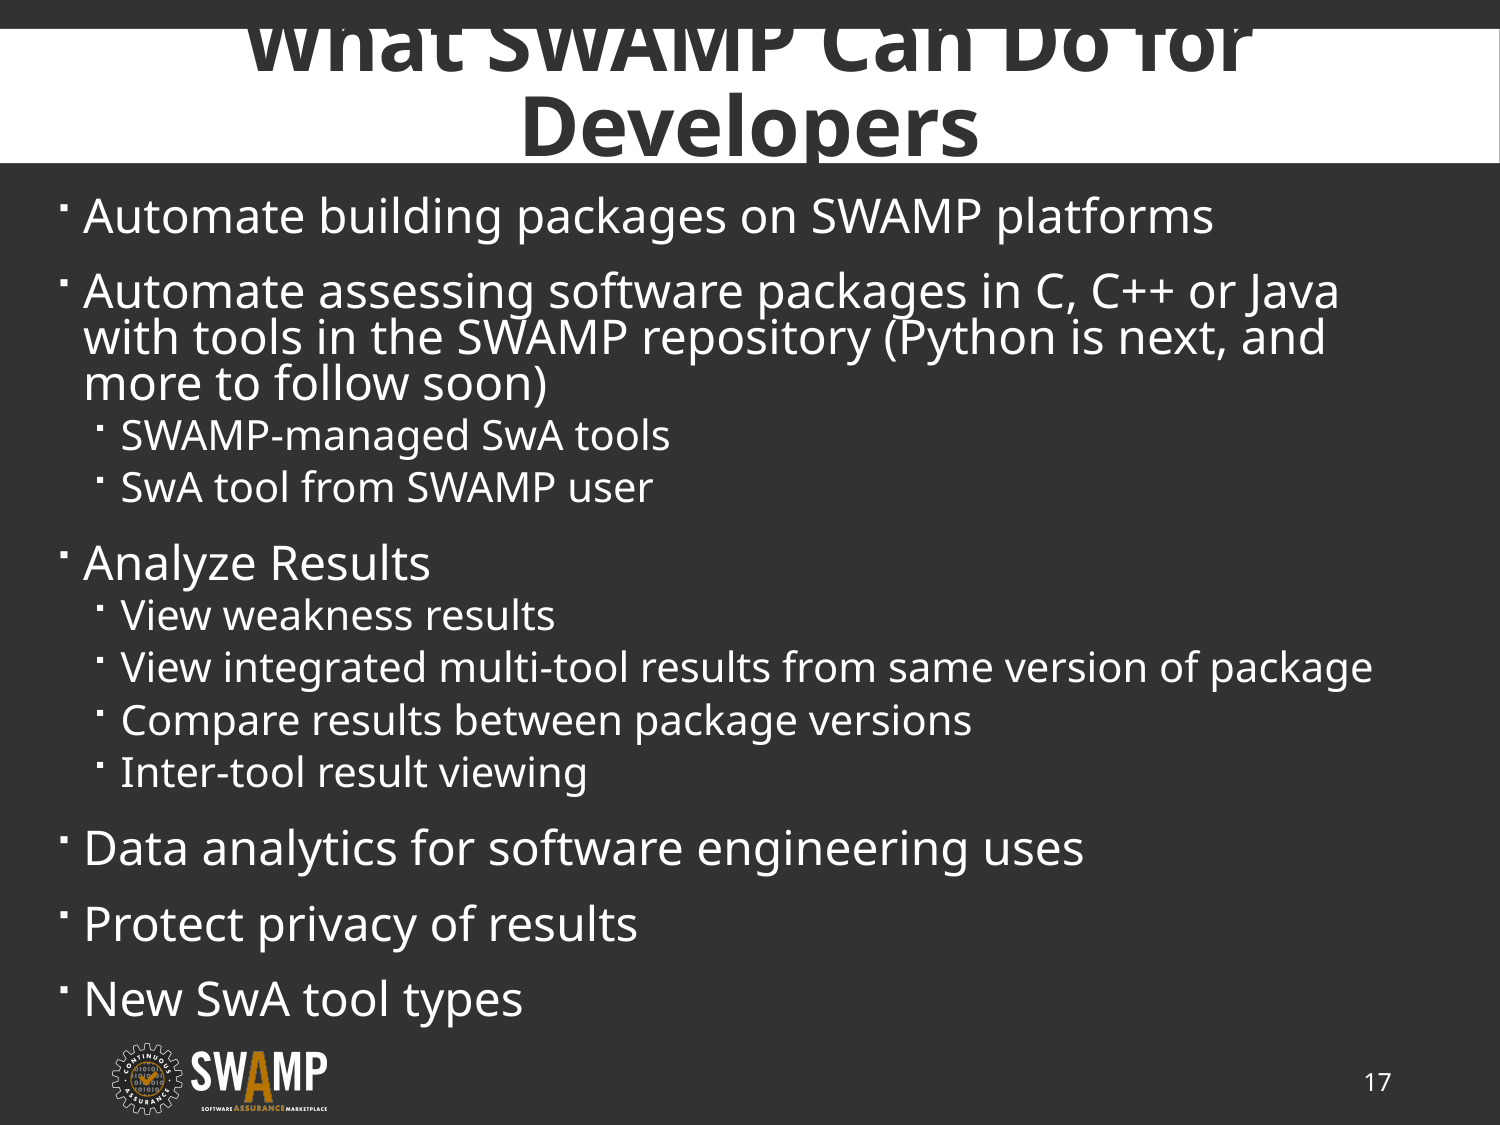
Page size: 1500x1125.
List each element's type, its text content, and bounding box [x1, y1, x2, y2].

title What SWAMP Can Do for Developers [0, 0, 1500, 177]
list Automate building packages on SWAMP platforms Automate assessing software packages in C, C++ or Java with tools in the SWAMP repository (Python is next, and more to follow soon) SWAMP-managed SwA tools SwA tool from SWAMP user Analyze Results View weakness results View integrated multi-tool results from same version of package Compare results between package versions Inter-tool result viewing Data analytics for software engineering uses Protect privacy of results New SwA tool types [38, 189, 1444, 1039]
picture [112, 1043, 327, 1115]
slide_number 17 [1355, 1053, 1473, 1114]
